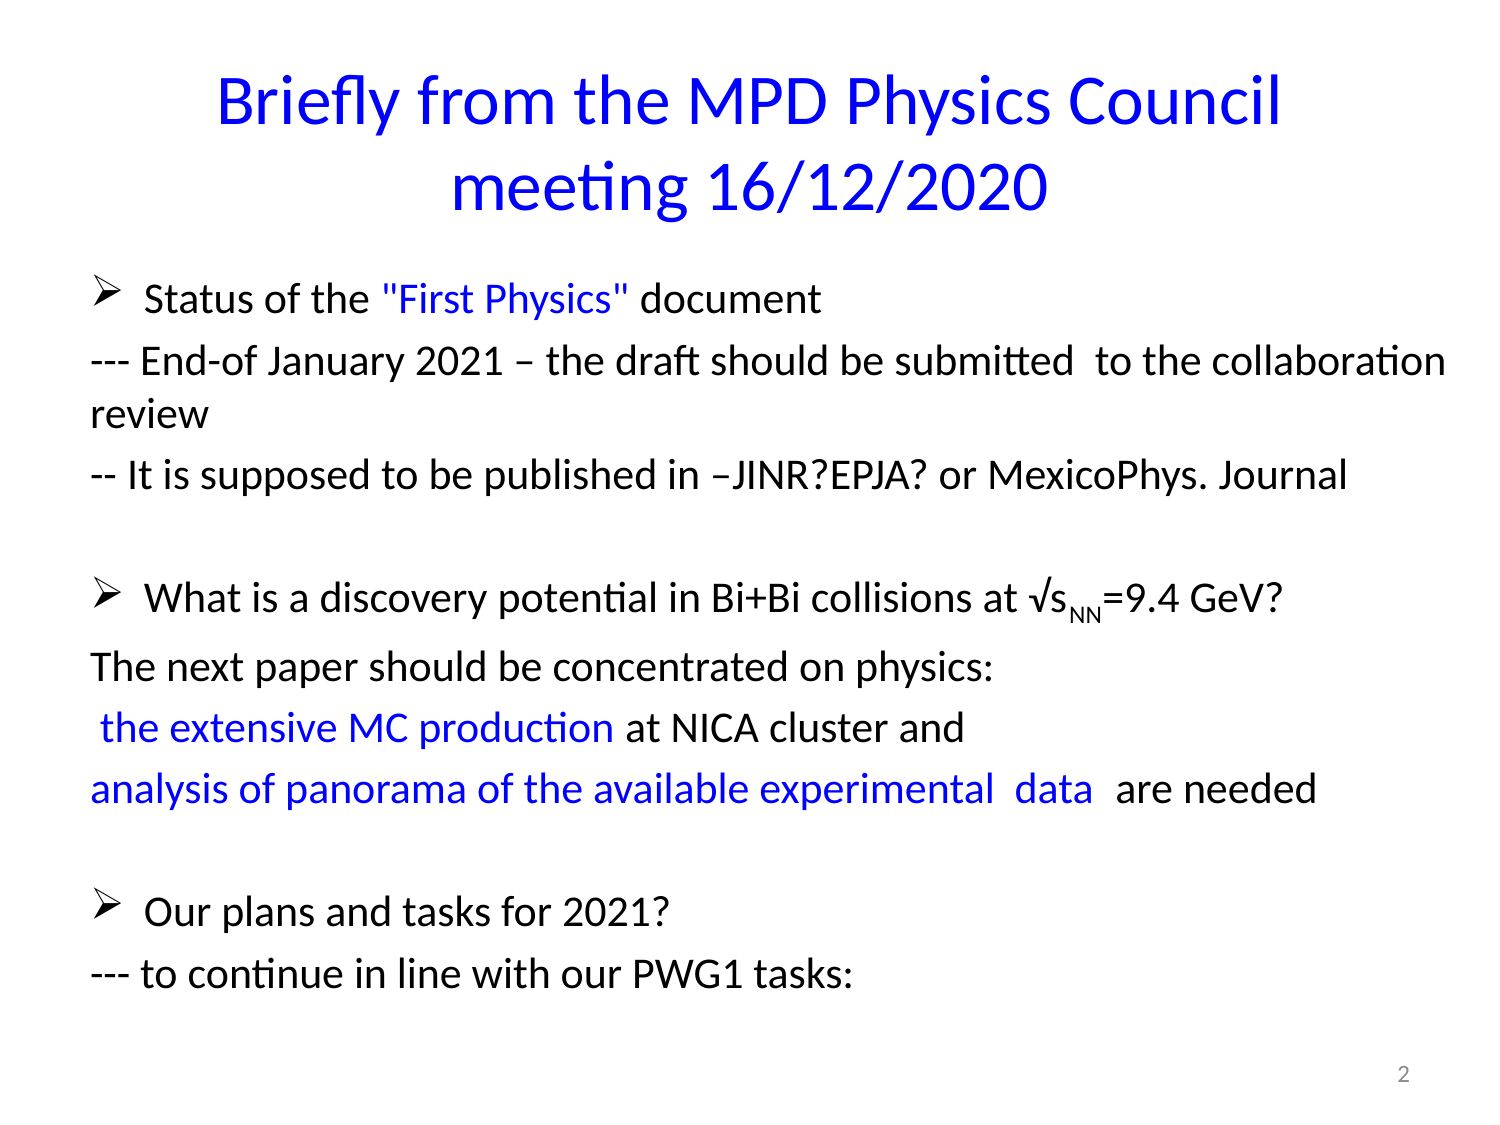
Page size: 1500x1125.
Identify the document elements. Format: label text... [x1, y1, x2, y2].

list Status of the "First Physics" document --- End-of January 2021 – the draft should be submitted to the collaboration review -- It is supposed to be published in –JINR?EPJA? or MexicoPhys. Journal What is a discovery potential in Bi+Bi collisions at √sNN=9.4 GeV? The next paper should be concentrated on physics: the extensive MC production at NICA cluster and analysis of panorama of the available experimental data are needed Our plans and tasks for 2021? --- to continue in line with our PWG1 tasks: [75, 262, 1475, 1005]
title Briefly from the MPD Physics Council meeting 16/12/2020 [75, 45, 1425, 233]
slide_number 2 [1074, 1042, 1425, 1103]
